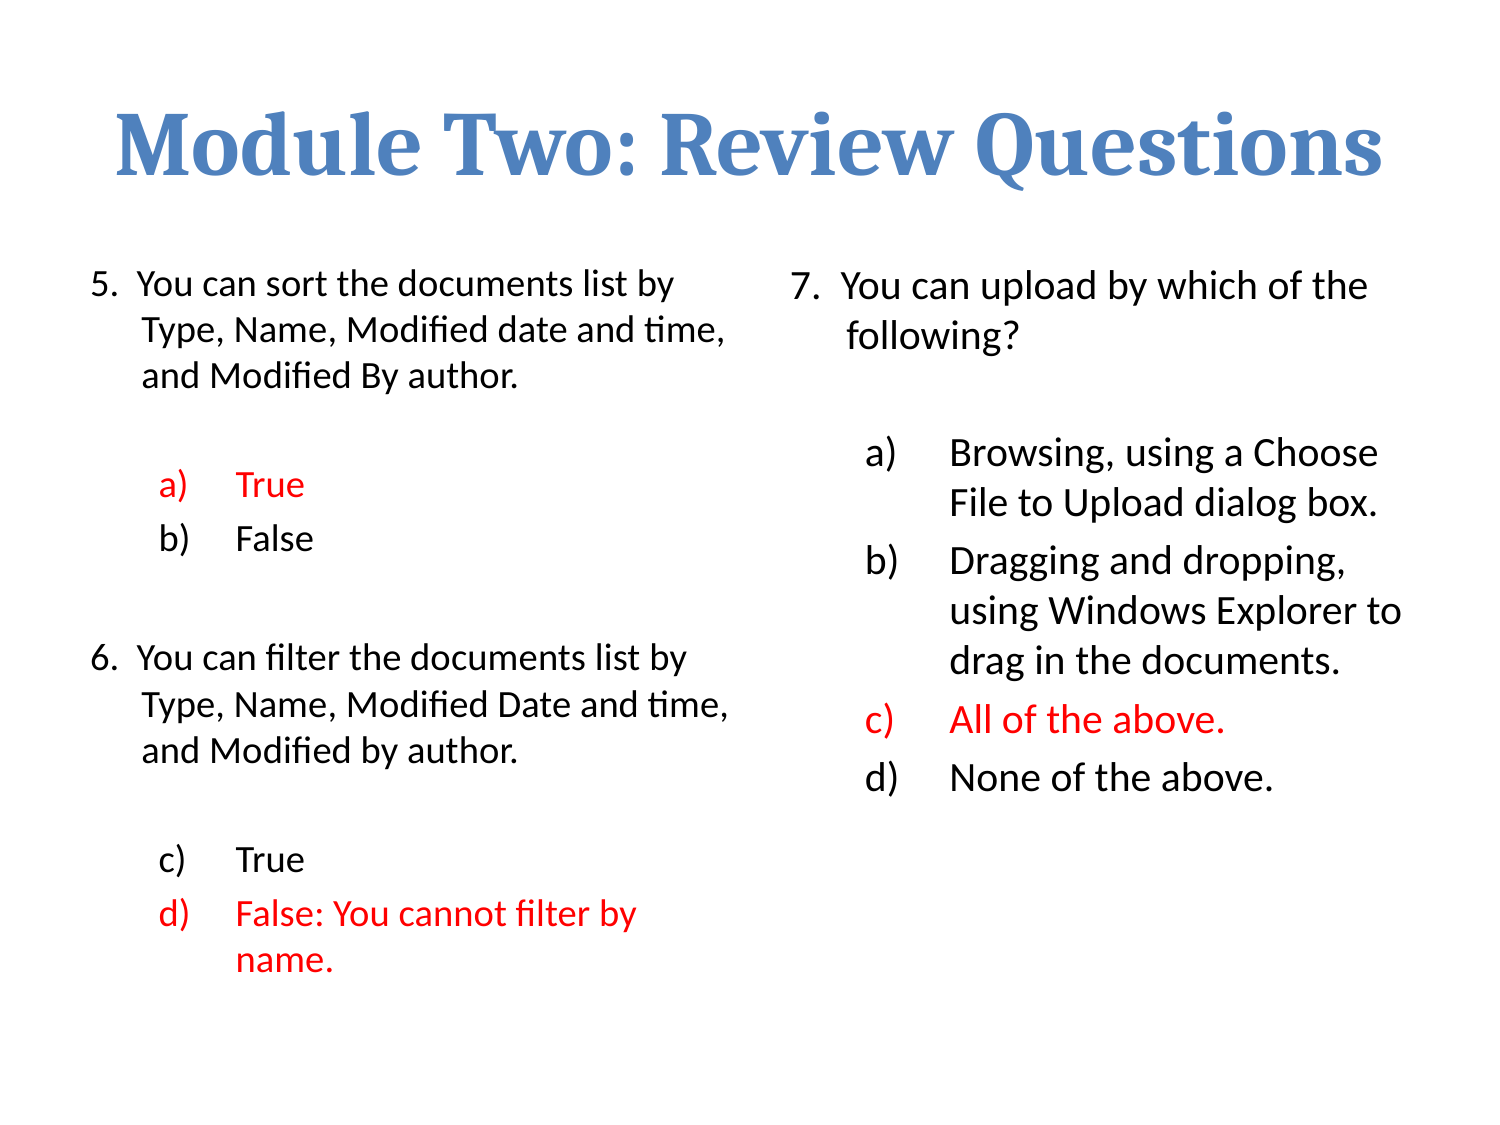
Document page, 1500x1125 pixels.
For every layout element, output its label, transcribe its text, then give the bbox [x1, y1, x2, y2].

text_box 7. You can upload by which of the following? Browsing, using a Choose File to Upload dialog box. Dragging and dropping, using Windows Explorer to drag in the documents. All of the above. None of the above. [774, 249, 1450, 993]
list 5. You can sort the documents list by Type, Name, Modified date and time, and Modified By author. True False 6. You can filter the documents list by Type, Name, Modified Date and time, and Modified by author. True False: You cannot filter by name. [75, 249, 750, 993]
title Module Two: Review Questions [75, 45, 1425, 233]
